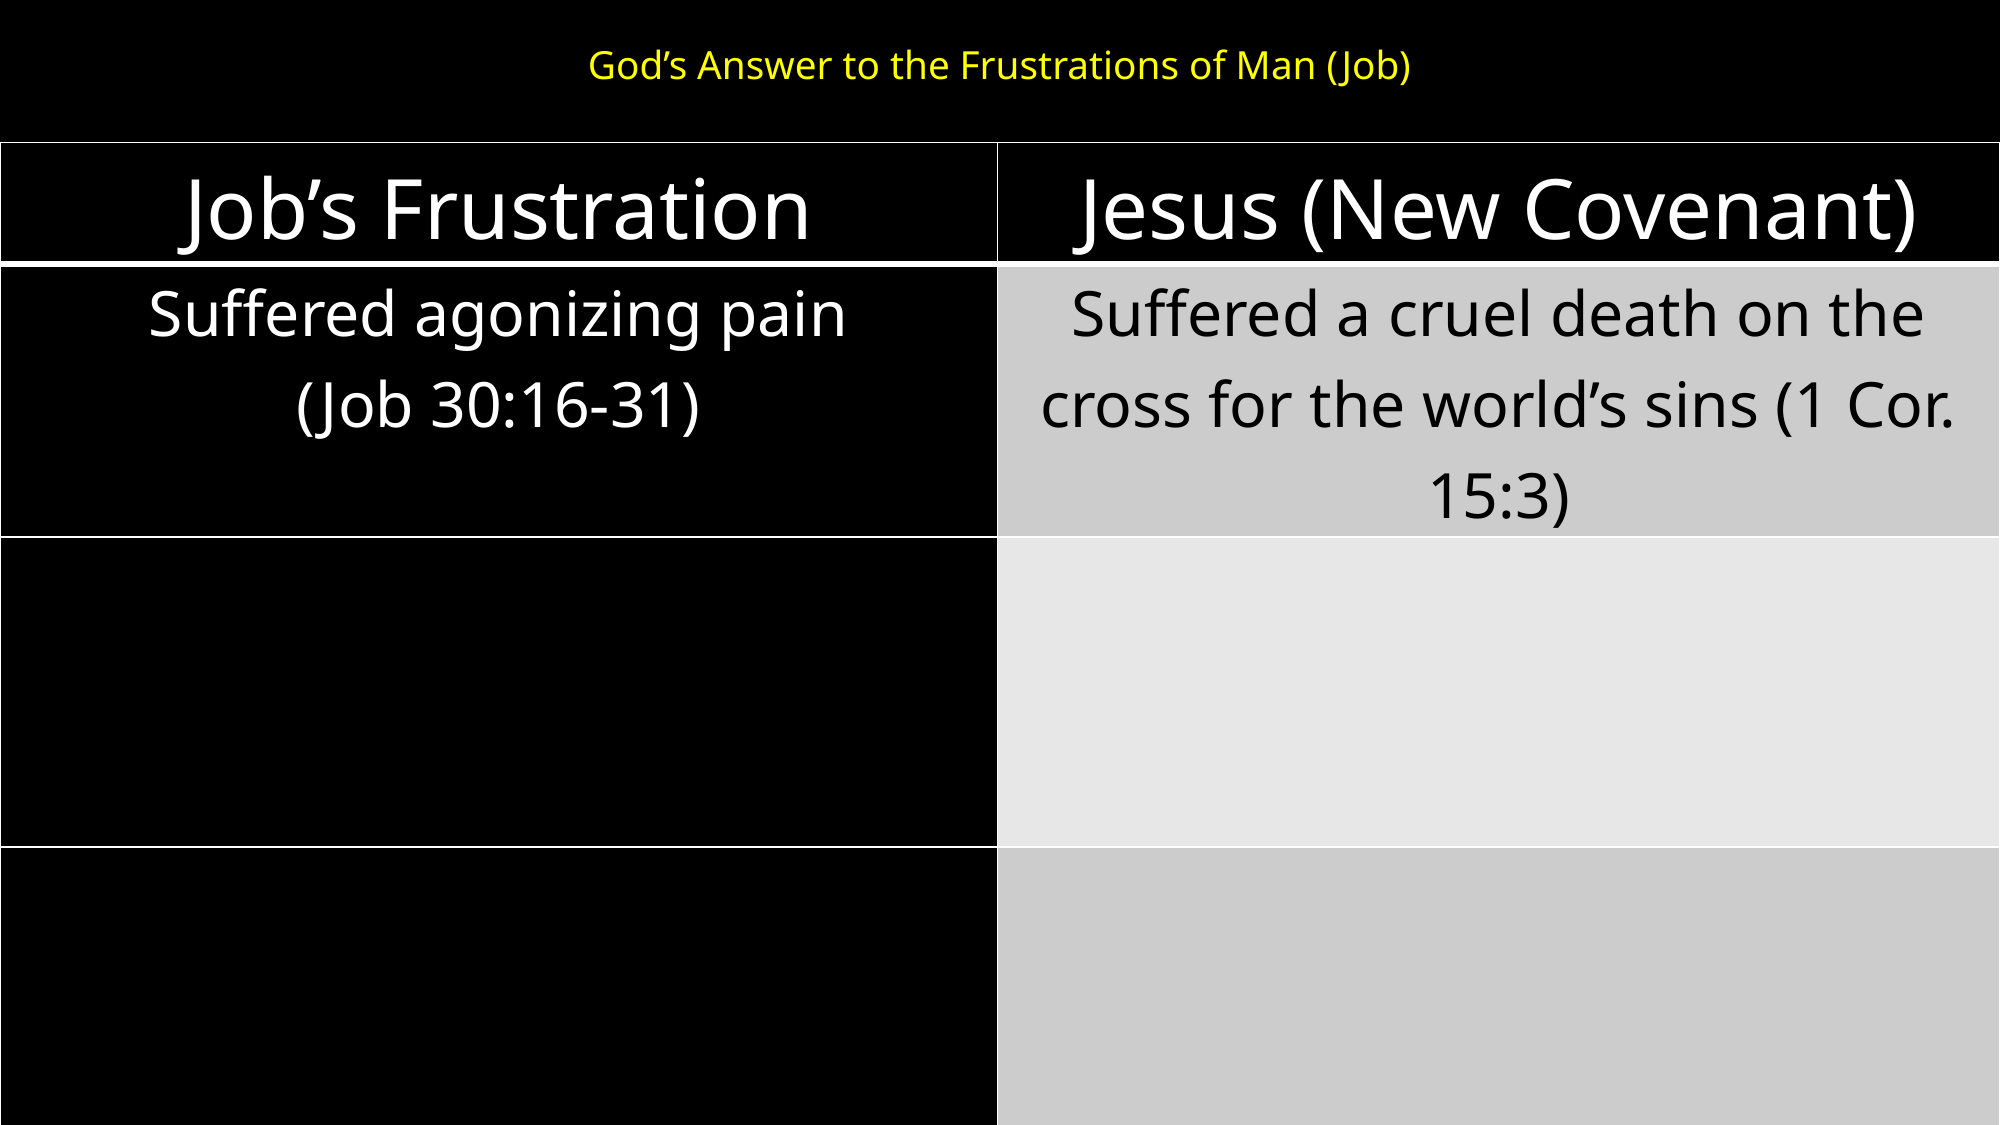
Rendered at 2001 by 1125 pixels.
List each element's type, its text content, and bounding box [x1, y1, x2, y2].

table_cell [998, 538, 1999, 846]
table_cell [1, 538, 997, 846]
title God’s Answer to the Frustrations of Man (Job) [0, 0, 2000, 142]
table_cell [998, 848, 1999, 1125]
table_cell Suffered a cruel death on the cross for the world’s sins (1 Cor. 15:3) [998, 267, 1999, 536]
table_header Jesus (New Covenant) [998, 143, 1999, 261]
table_cell [1, 848, 997, 1125]
table_cell Suffered agonizing pain (Job 30:16-31) [1, 267, 997, 536]
table_header Job’s Frustration [1, 143, 997, 261]
